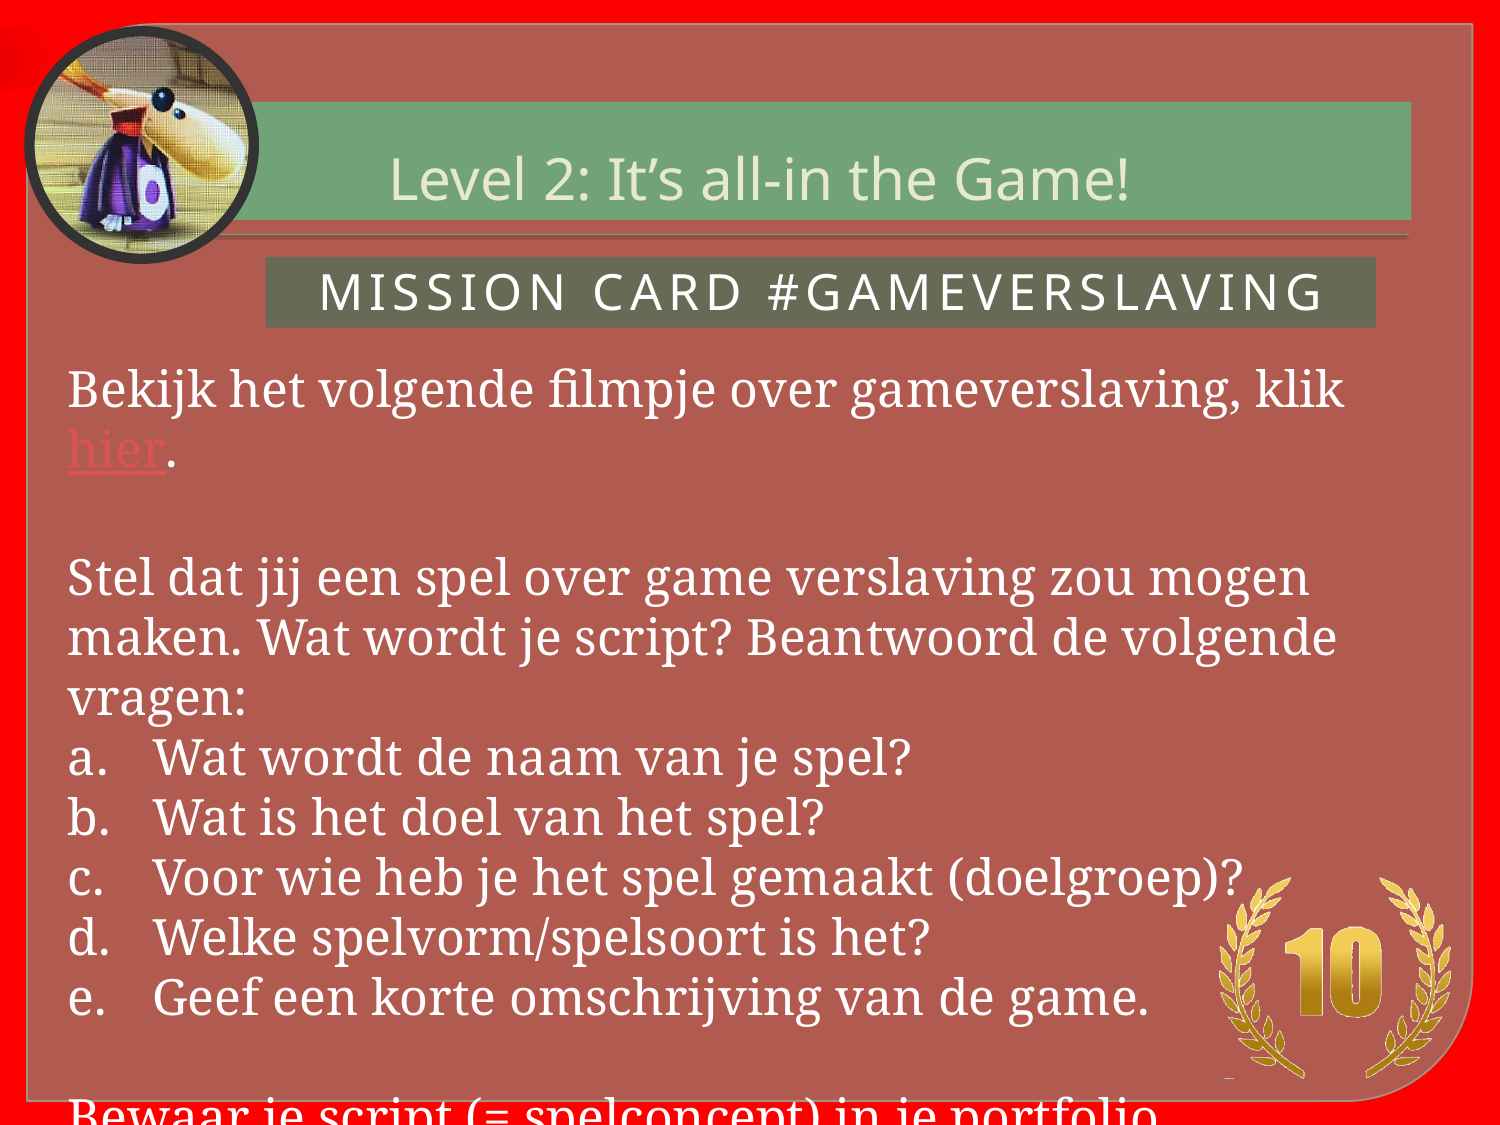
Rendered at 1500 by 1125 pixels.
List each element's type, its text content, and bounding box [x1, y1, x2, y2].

text_box Bekijk het volgende filmpje over gameverslaving, klik hier. Stel dat jij een spel over game verslaving zou mogen maken. Wat wordt je script? Beantwoord de volgende vragen: Wat wordt de naam van je spel? Wat is het doel van het spel? Voor wie heb je het spel gemaakt (doelgroep)? Welke spelvorm/spelsoort is het? Geef een korte omschrijving van de game. Bewaar je script (= spelconcept) in je portfolio. [53, 349, 1471, 1125]
text_box Mission card #gameverslaving [265, 256, 1376, 328]
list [29, 31, 255, 260]
title Level 2: It’s all-in the Game! [260, 101, 1412, 220]
picture [1216, 869, 1453, 1079]
